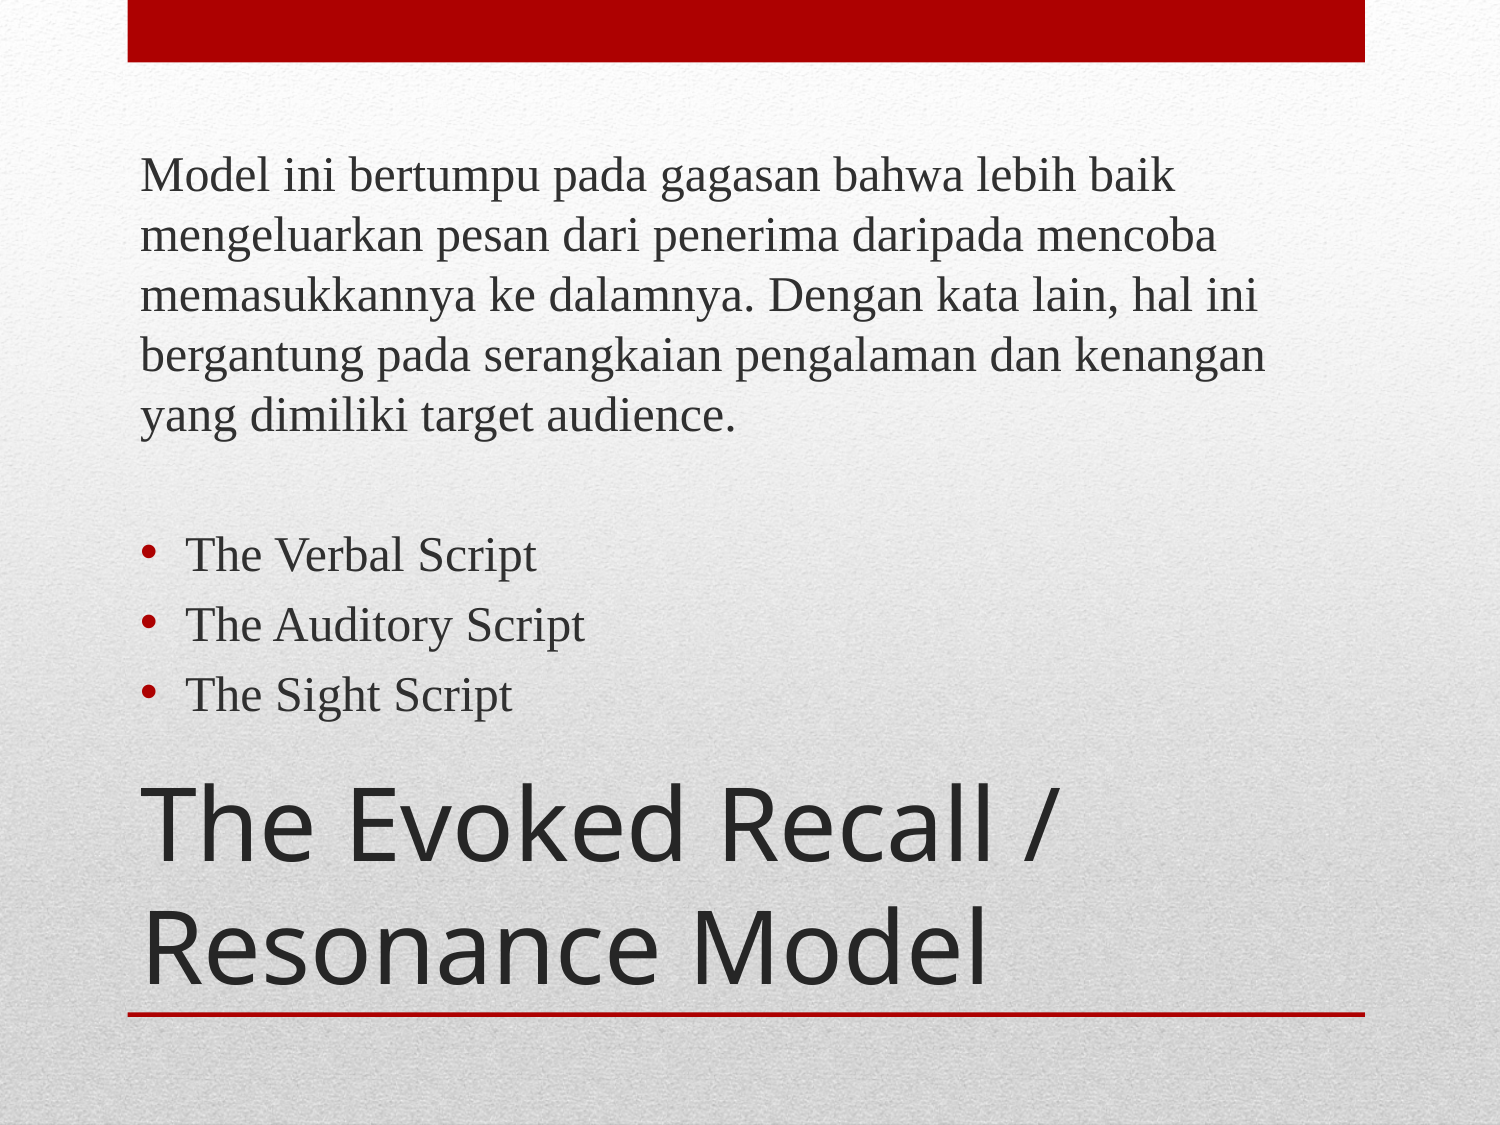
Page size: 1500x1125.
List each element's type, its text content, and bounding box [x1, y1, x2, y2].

title The Evoked Recall / Resonance Model [125, 750, 1238, 1013]
list Model ini bertumpu pada gagasan bahwa lebih baik mengeluarkan pesan dari penerima daripada mencoba memasukkannya ke dalamnya. Dengan kata lain, hal ini bergantung pada serangkaian pengalaman dan kenangan yang dimiliki target audience. The Verbal Script The Auditory Script The Sight Script [125, 112, 1363, 750]
